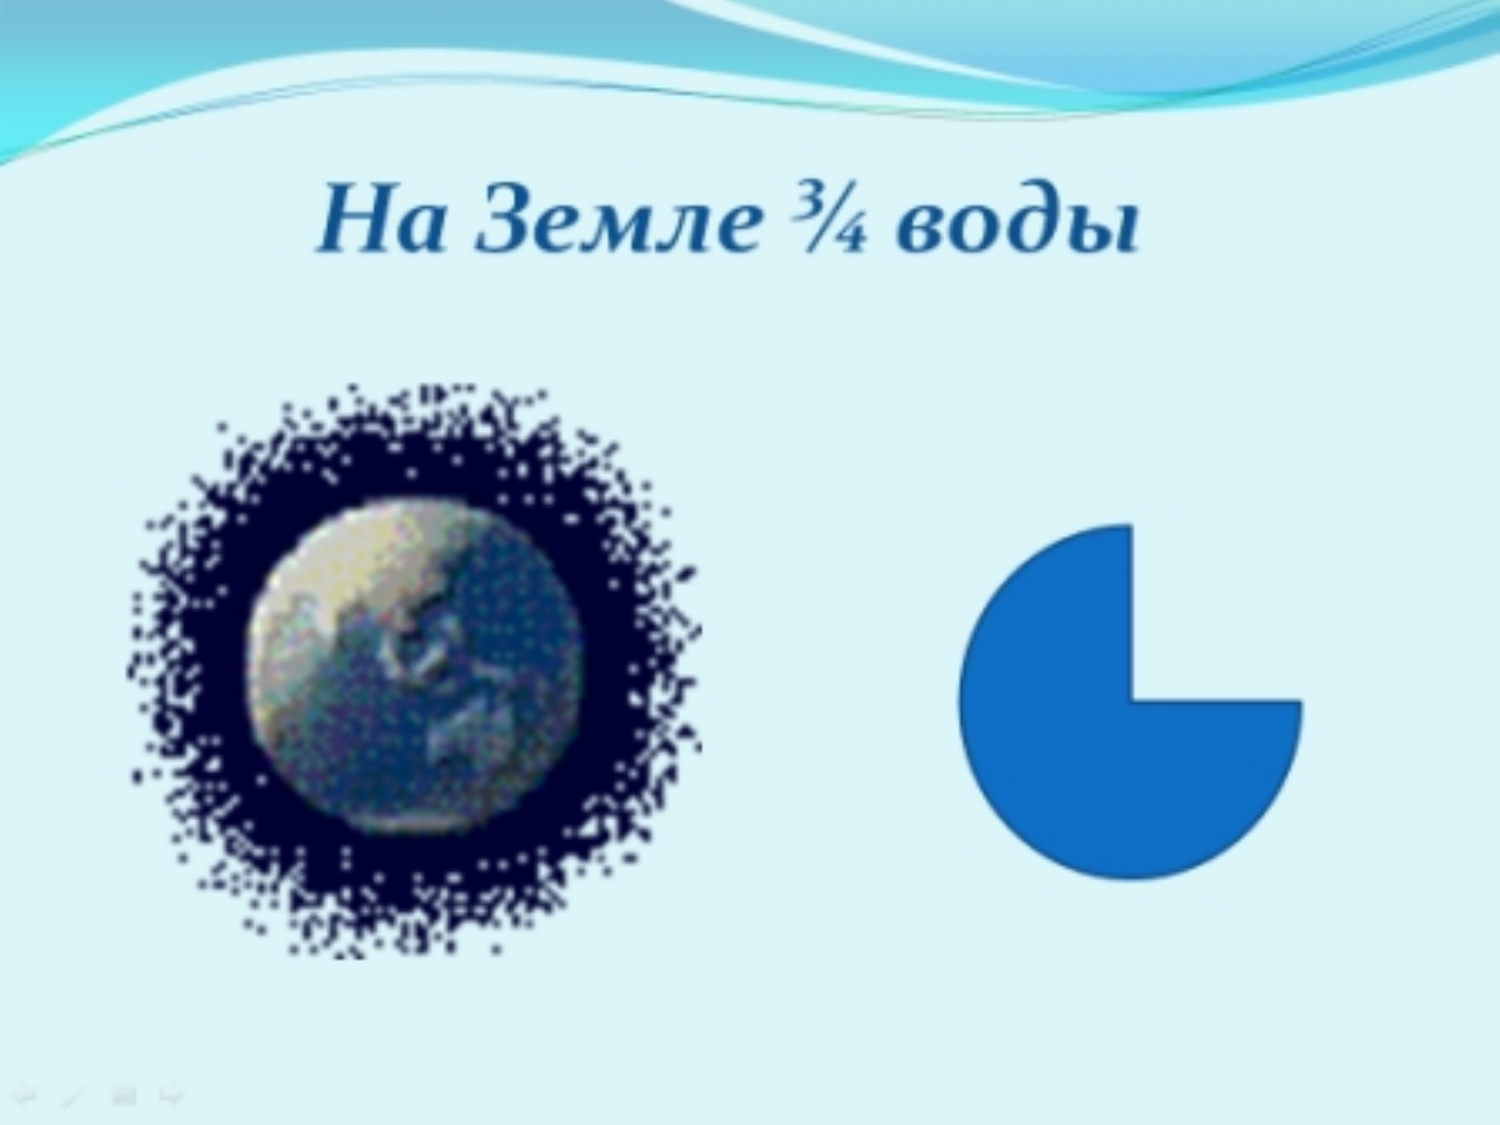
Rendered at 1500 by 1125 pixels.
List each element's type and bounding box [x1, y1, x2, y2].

list [0, 0, 1500, 1125]
